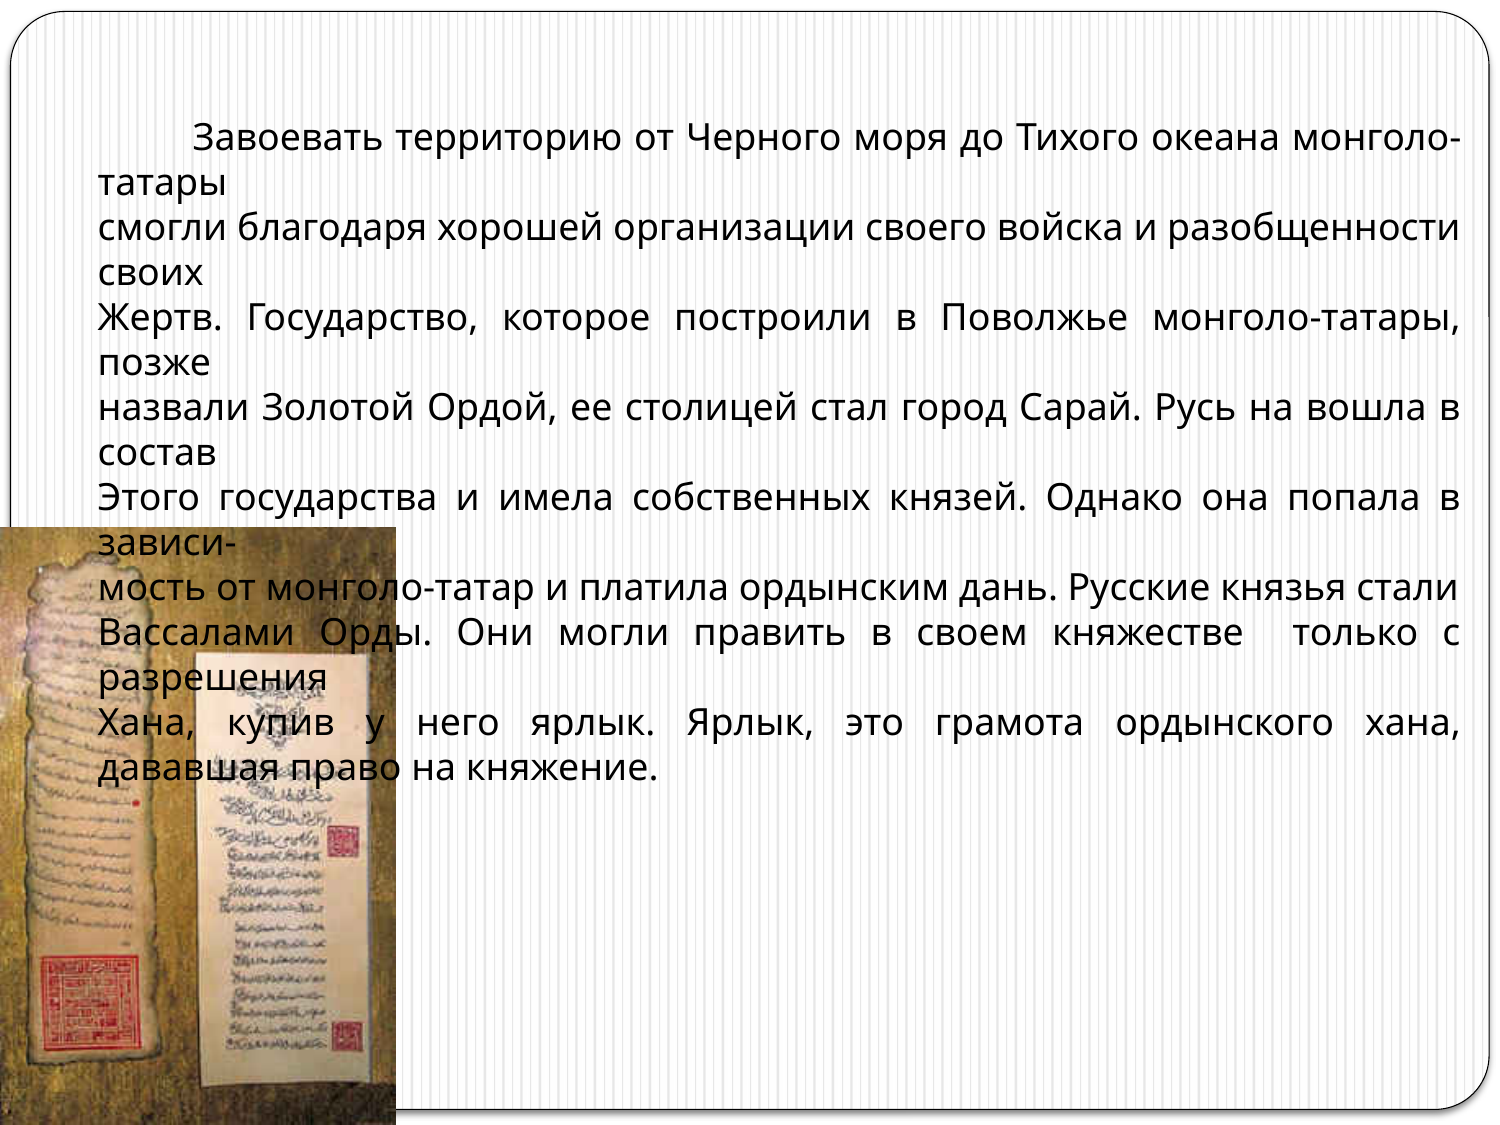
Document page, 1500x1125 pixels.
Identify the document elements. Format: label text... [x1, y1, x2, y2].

picture [0, 527, 396, 1125]
text_box Завоевать территорию от Черного моря до Тихого океана монголо-татары смогли благодаря хорошей организации своего войска и разобщенности своих Жертв. Государство, которое построили в Поволжье монголо-татары, позже назвали Золотой Ордой, ее столицей стал город Сарай. Русь на вошла в состав Этого государства и имела собственных князей. Однако она попала в зависи- мость от монголо-татар и платила ордынским дань. Русские князья стали Вассалами Орды. Они могли править в своем княжестве только с разрешения Хана, купив у него ярлык. Ярлык, это грамота ордынского хана, дававшая право на княжение. [83, 105, 1477, 796]
